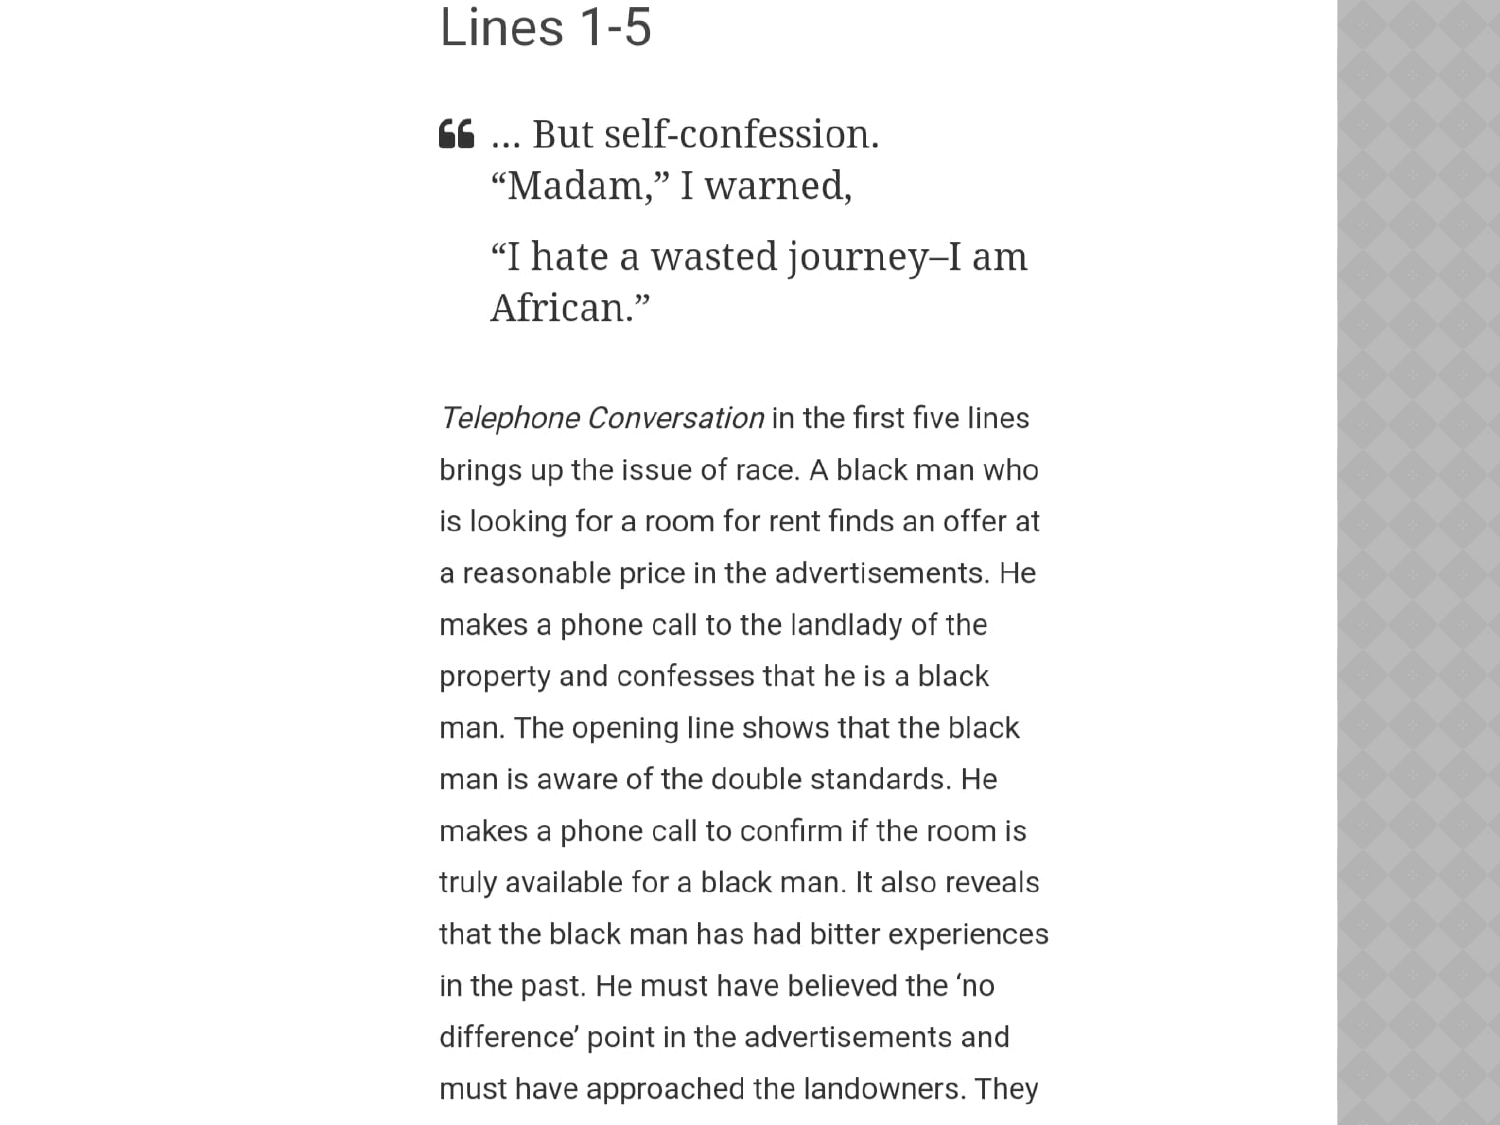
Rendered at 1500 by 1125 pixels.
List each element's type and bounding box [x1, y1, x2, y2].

picture [410, 0, 1090, 1125]
